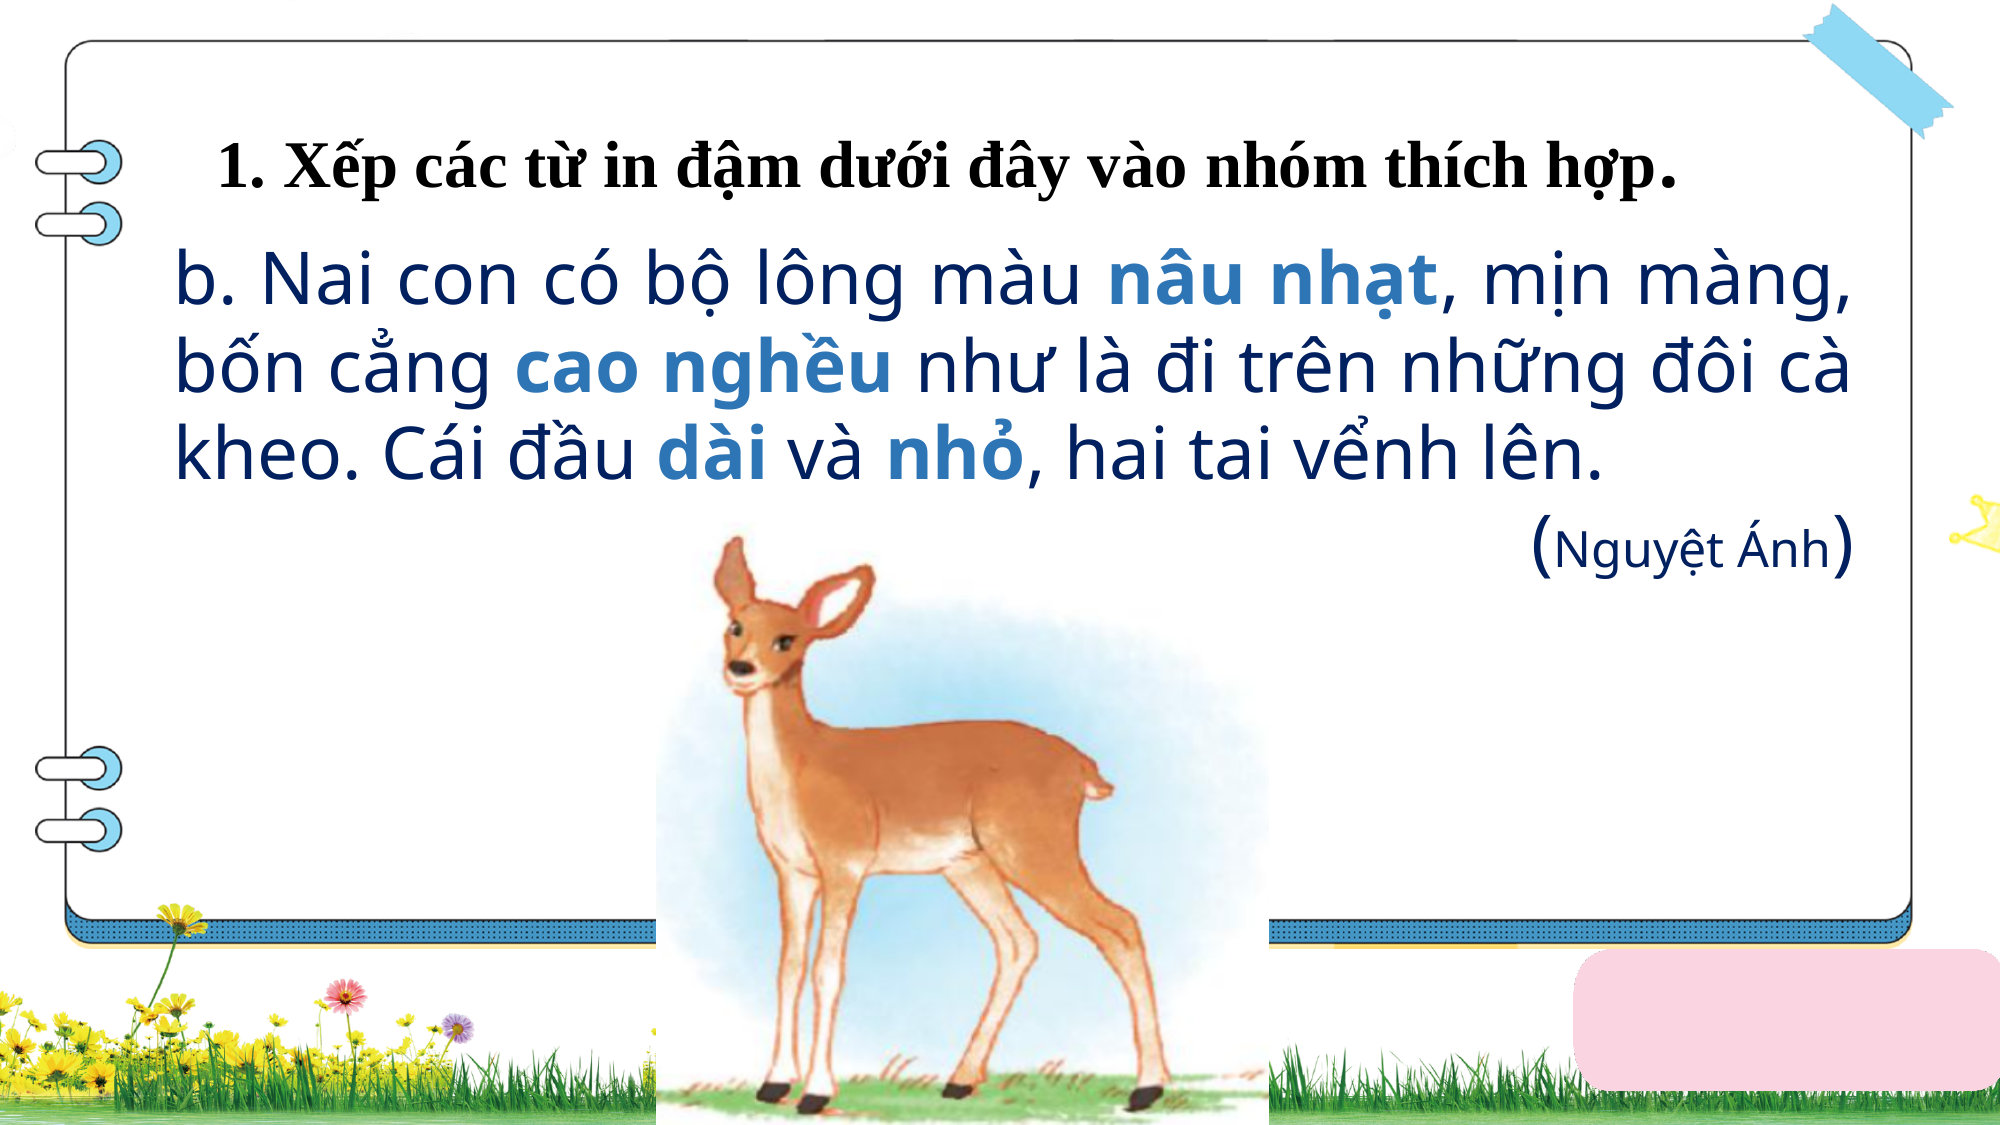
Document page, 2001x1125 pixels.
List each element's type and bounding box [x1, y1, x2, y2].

text_box [0, 0, 2000, 903]
picture [0, 521, 2000, 1125]
